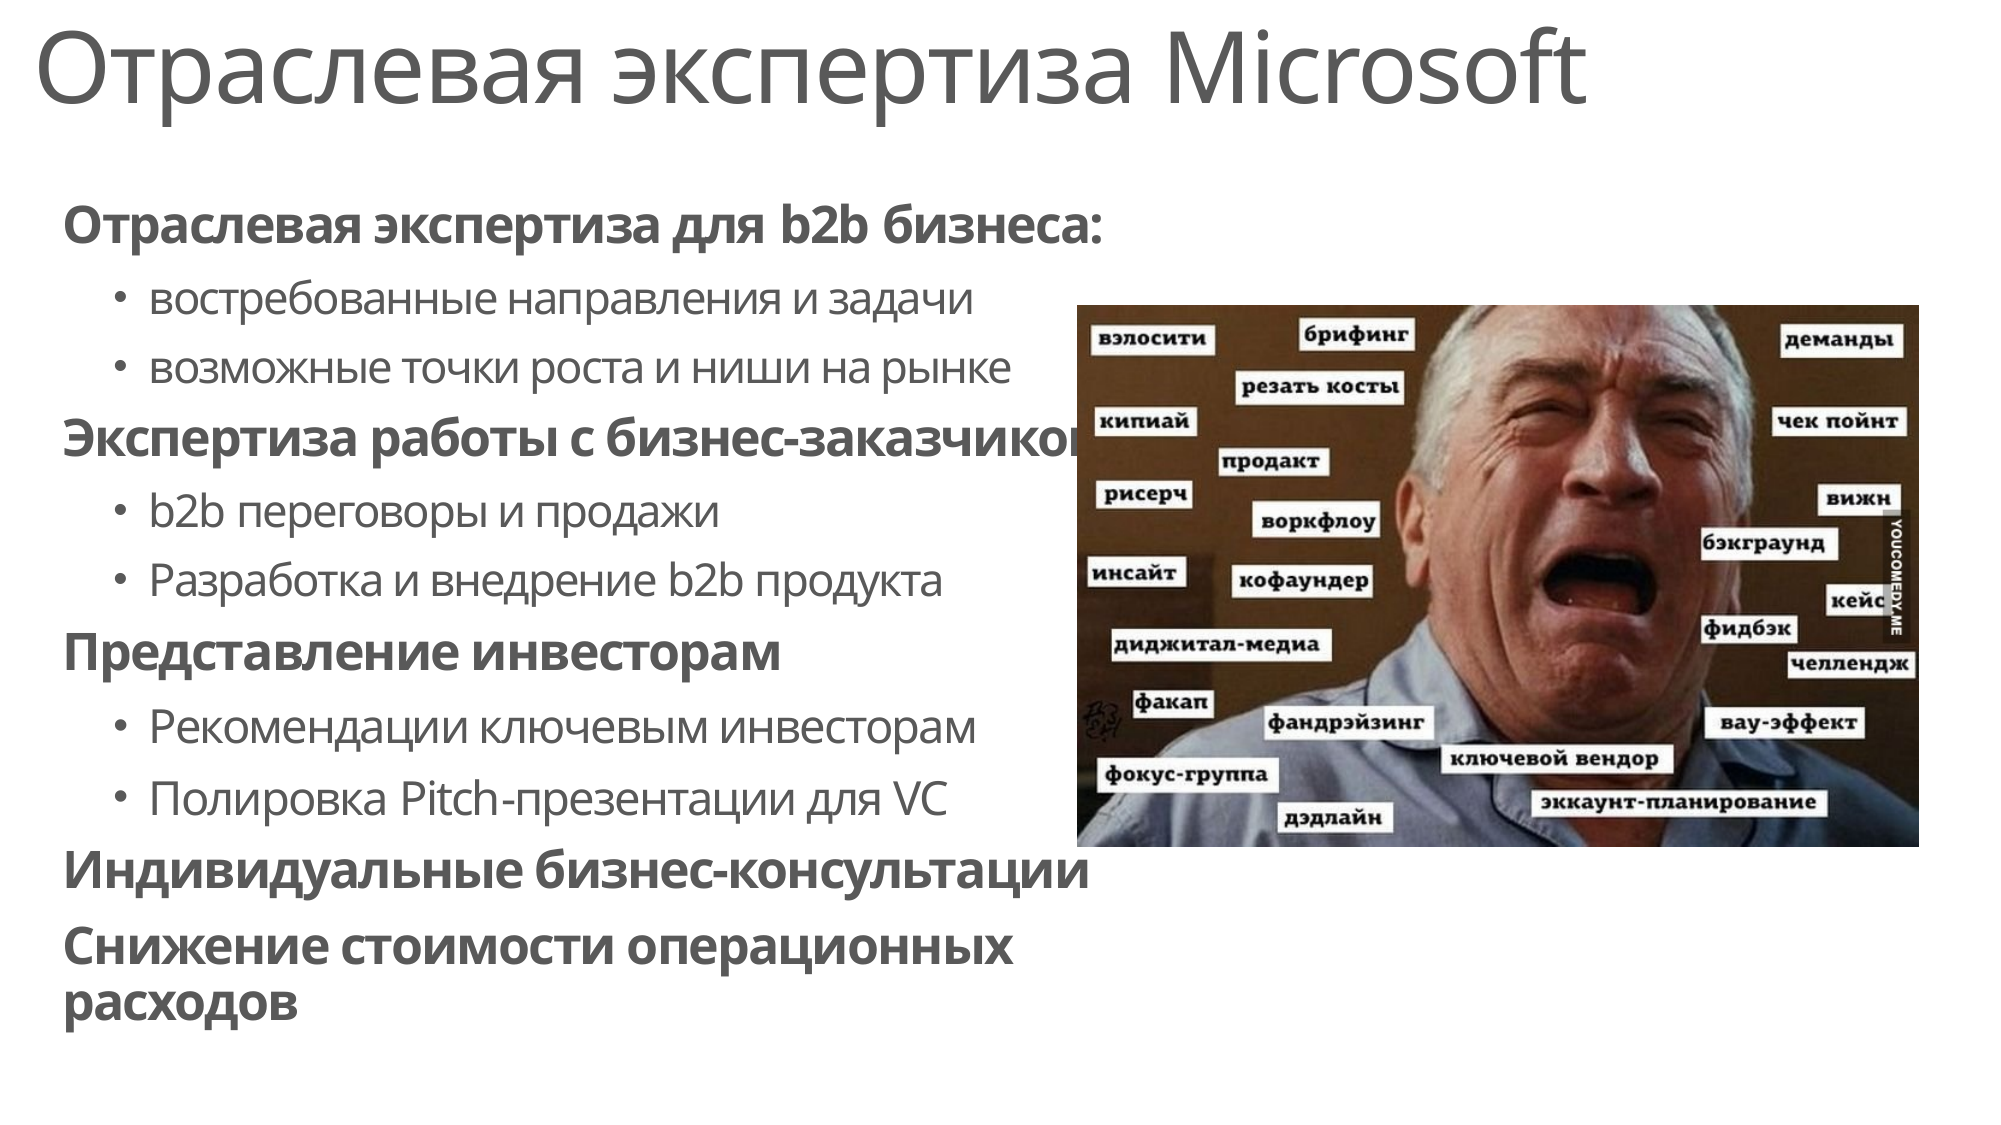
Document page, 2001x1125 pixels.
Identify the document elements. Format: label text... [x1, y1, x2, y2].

picture [1076, 305, 1919, 847]
text_box Отраслевая экспертиза Microsoft [18, 4, 1919, 123]
list Отраслевая экспертиза для b2b бизнеса: востребованные направления и задачи возможные точки роста и ниши на рынке Экспертиза работы с бизнес-заказчиком b2b переговоры и продажи Разработка и внедрение b2b продукта Представление инвесторам Рекомендации ключевым инвесторам Полировка Pitch-презентации для VC Индивидуальные бизнес-консультации Снижение стоимости операционных расходов [38, 176, 1252, 1056]
